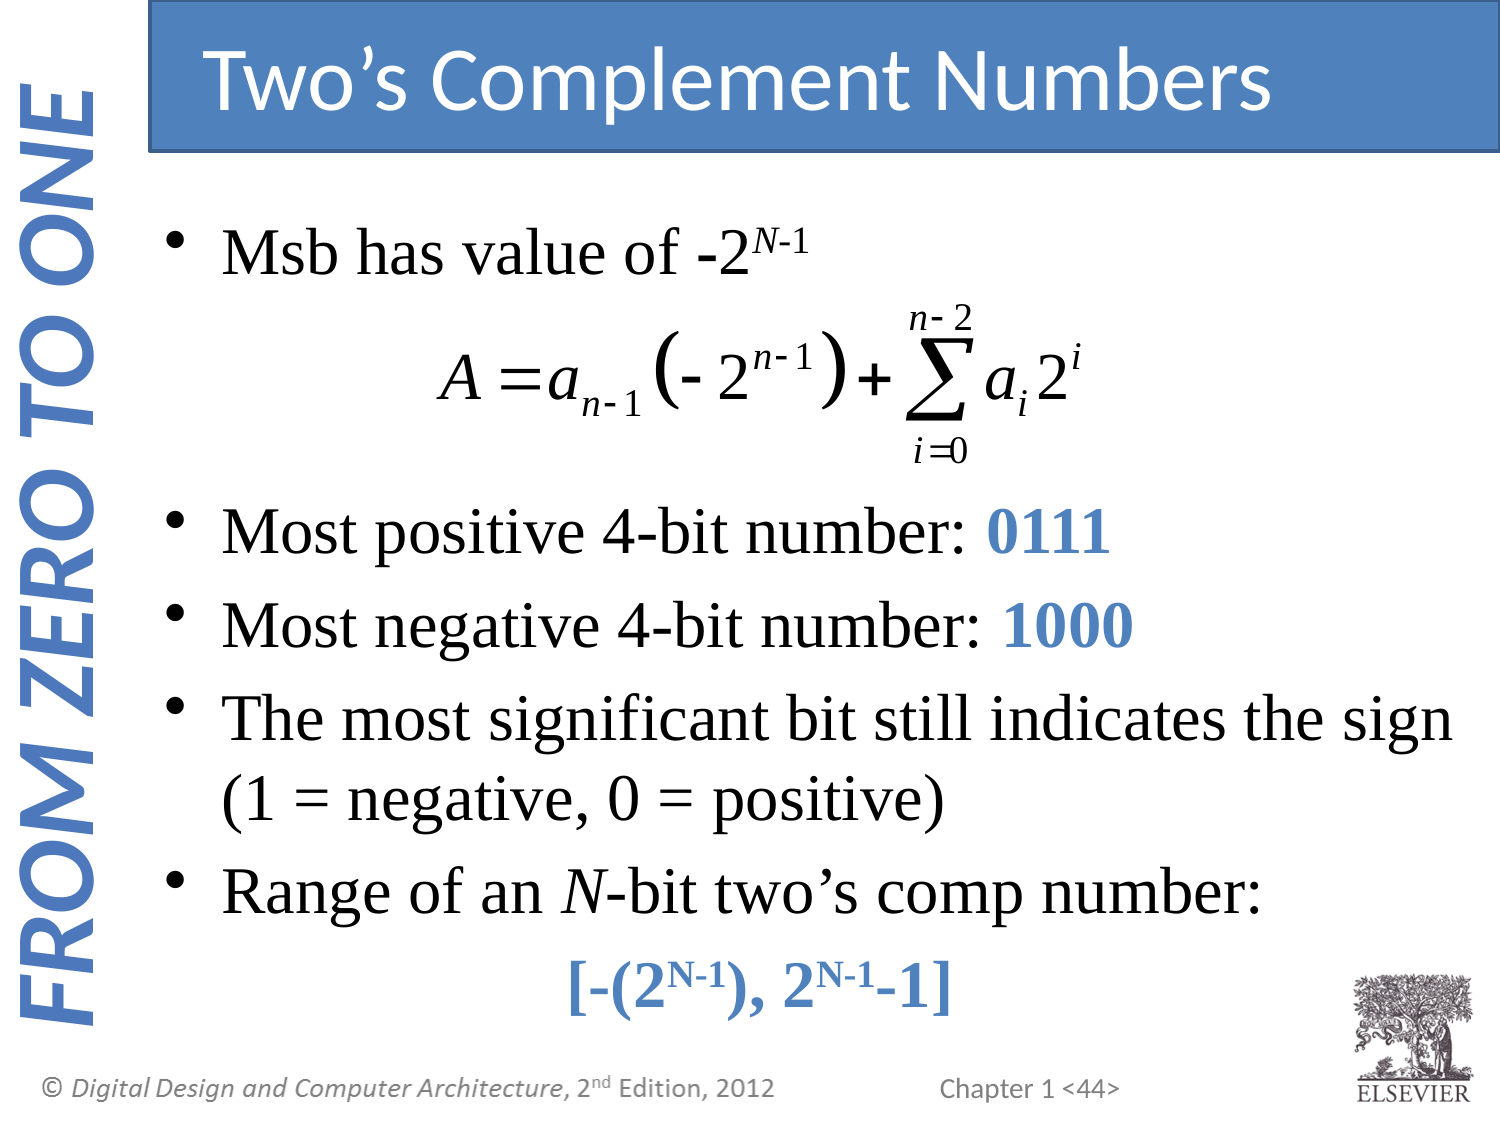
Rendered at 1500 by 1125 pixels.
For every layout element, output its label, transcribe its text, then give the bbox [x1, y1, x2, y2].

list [424, 287, 1101, 478]
text_box Msb has value of -2N-1 Most positive 4-bit number: 0111 Most negative 4-bit number: 1000 The most significant bit still indicates the sign (1 = negative, 0 = positive) Range of an N-bit two’s comp number: [-(2N-1), 2N-1-1] [150, 200, 1475, 1050]
text_box Two’s Complement Numbers [187, 11, 1488, 136]
text_box [87, 174, 1413, 1025]
picture [0, 0, 1500, 1125]
